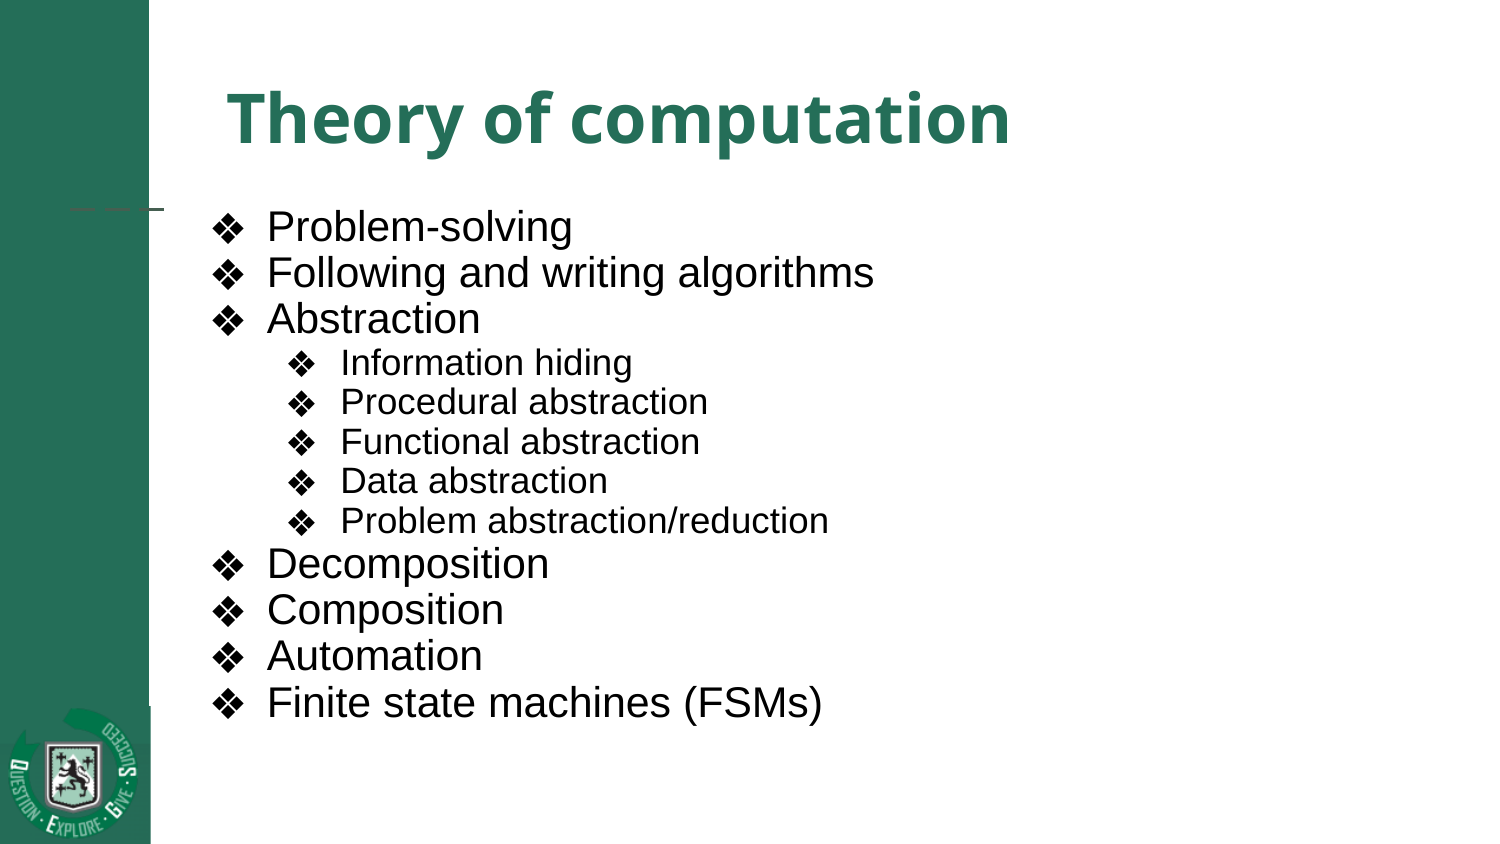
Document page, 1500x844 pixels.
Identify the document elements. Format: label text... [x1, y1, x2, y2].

title Theory of computation [215, 61, 1449, 182]
list Problem-solving Following and writing algorithms Abstraction Information hiding Procedural abstraction Functional abstraction Data abstraction Problem abstraction/reduction Decomposition Composition Automation Finite state machines (FSMs) [182, 198, 1500, 734]
picture [0, 706, 151, 844]
